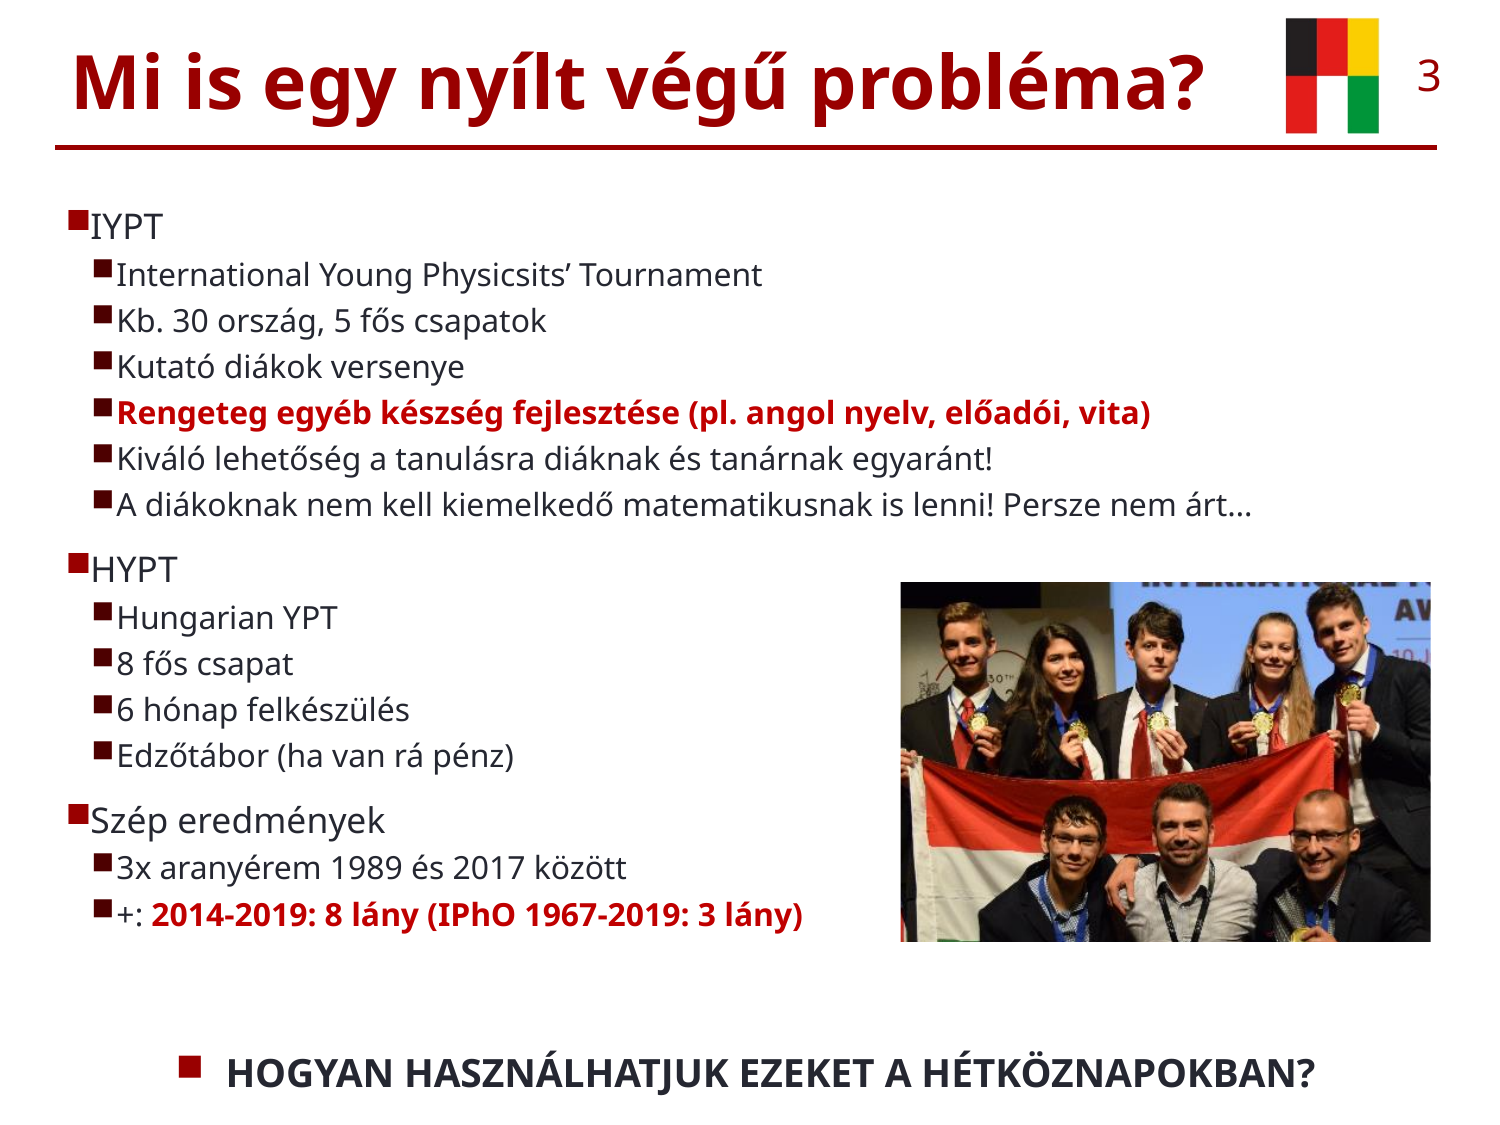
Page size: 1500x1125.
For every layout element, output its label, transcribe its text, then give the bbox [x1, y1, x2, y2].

title Mi is egy nyílt végű probléma? [55, 21, 1342, 133]
picture [1275, 0, 1388, 151]
text_box IYPT International Young Physicsits’ Tournament Kb. 30 ország, 5 fős csapatok Kutató diákok versenye Rengeteg egyéb készség fejlesztése (pl. angol nyelv, előadói, vita) Kiváló lehetőség a tanulásra diáknak és tanárnak egyaránt! A diákoknak nem kell kiemelkedő matematikusnak is lenni! Persze nem árt… HYPT Hungarian YPT 8 fős csapat 6 hónap felkészülés Edzőtábor (ha van rá pénz) Szép eredmények 3x aranyérem 1989 és 2017 között +: 2014-2019: 8 lány (IPhO 1967-2019: 3 lány) HOGYAN HASZNÁLHATJUK EZEKET A HÉTKÖZNAPOKBAN? [49, 196, 1465, 1110]
picture [900, 581, 1432, 942]
